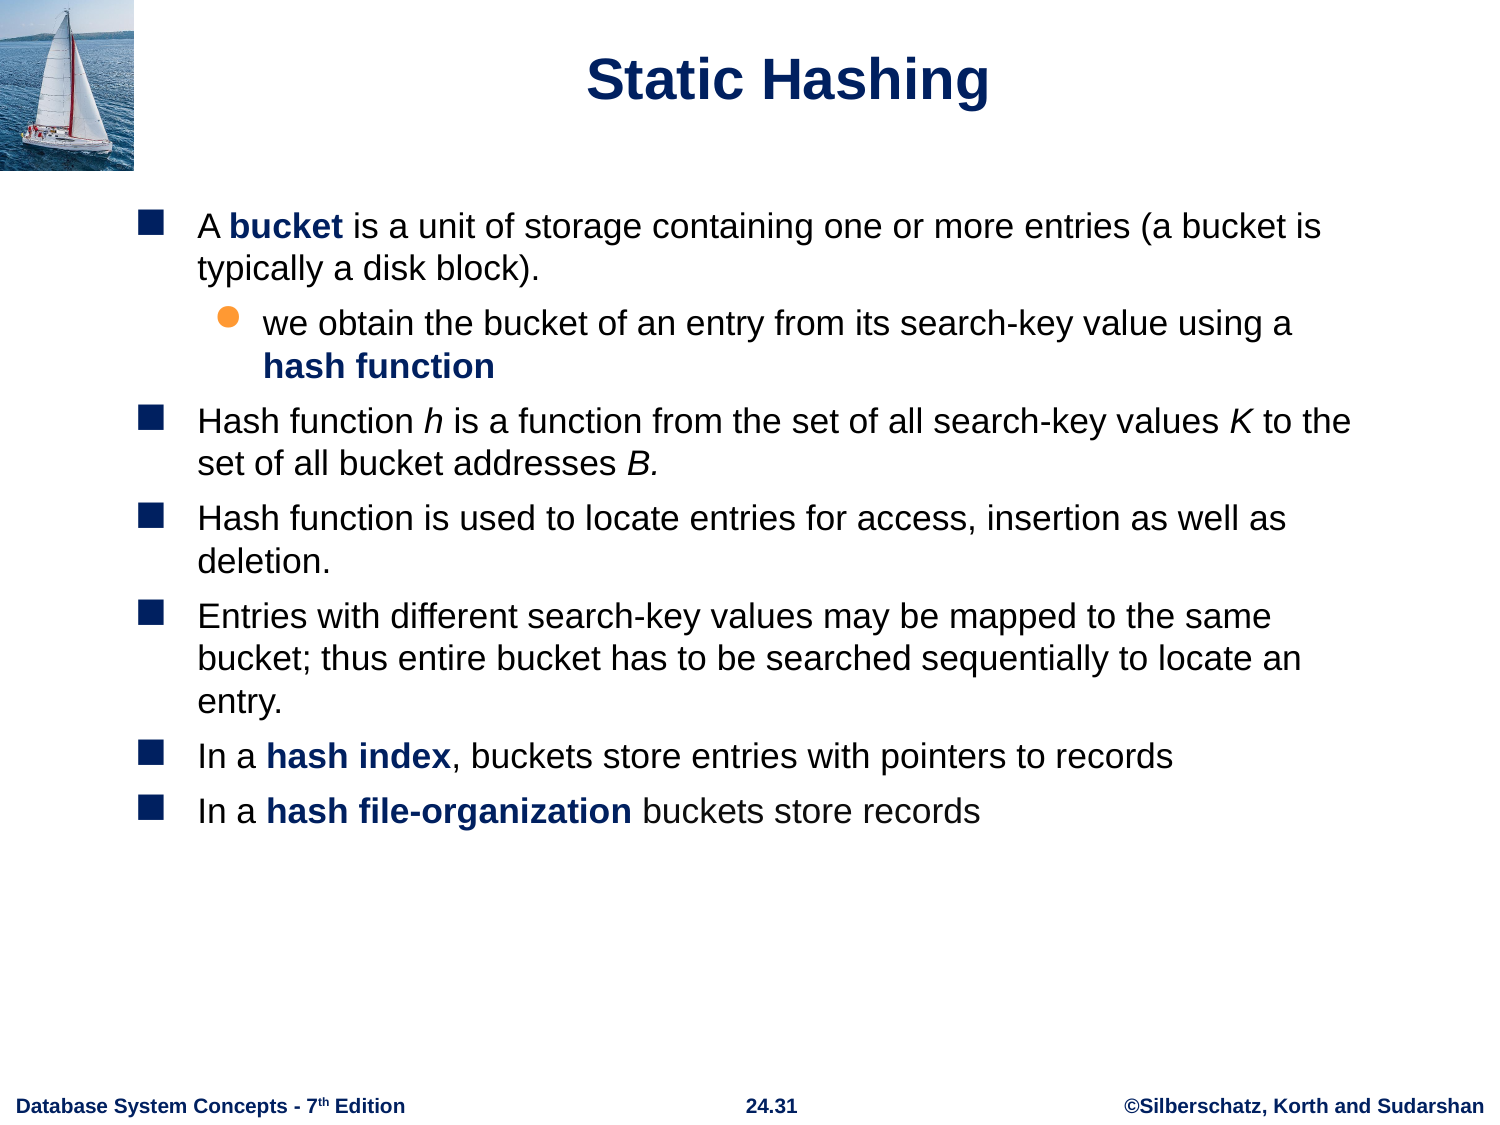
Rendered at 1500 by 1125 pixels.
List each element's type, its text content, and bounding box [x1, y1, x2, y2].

list A bucket is a unit of storage containing one or more entries (a bucket is typically a disk block). we obtain the bucket of an entry from its search-key value using a hash function Hash function h is a function from the set of all search-key values K to the set of all bucket addresses B. Hash function is used to locate entries for access, insertion as well as deletion. Entries with different search-key values may be mapped to the same bucket; thus entire bucket has to be searched sequentially to locate an entry. In a hash index, buckets store entries with pointers to records In a hash file-organization buckets store records [126, 195, 1387, 875]
picture [0, 0, 134, 171]
title Static Hashing [125, 18, 1452, 120]
